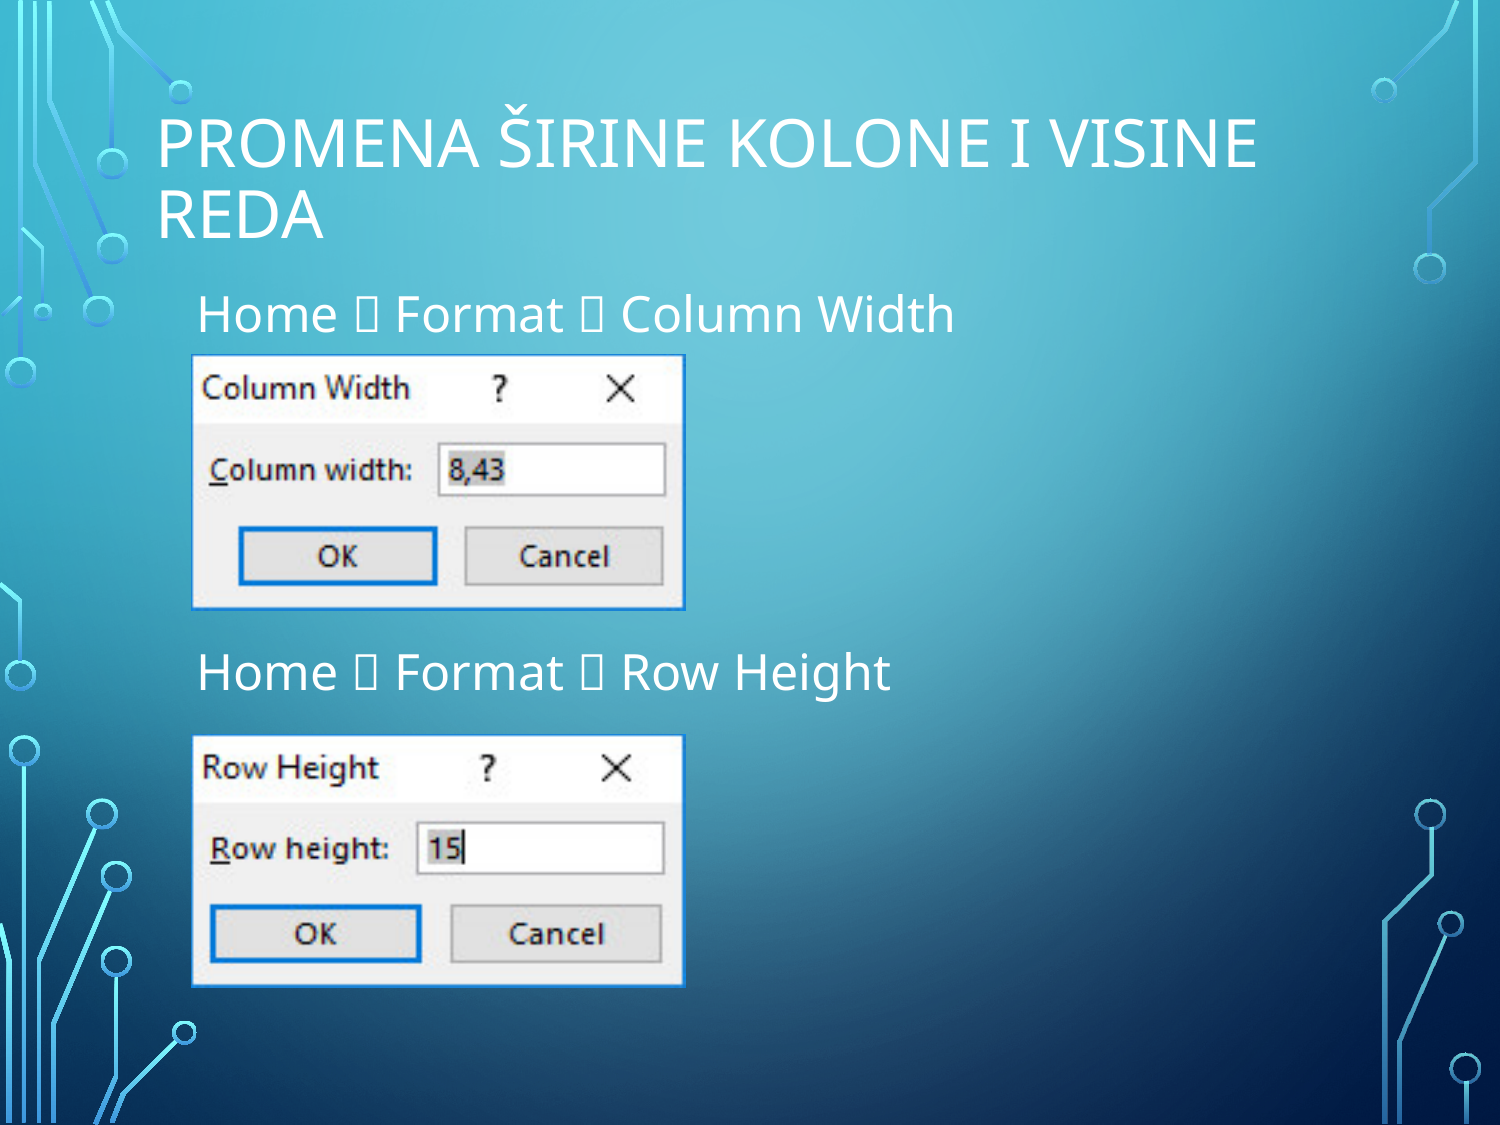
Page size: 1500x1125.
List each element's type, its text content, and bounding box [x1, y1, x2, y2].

picture [191, 734, 687, 988]
title Promena širine kolone i visine reda [140, 119, 1360, 244]
picture [191, 354, 687, 611]
text_box Home  Format  Row Height [159, 633, 987, 735]
list Home  Format  Column Width [159, 262, 987, 362]
